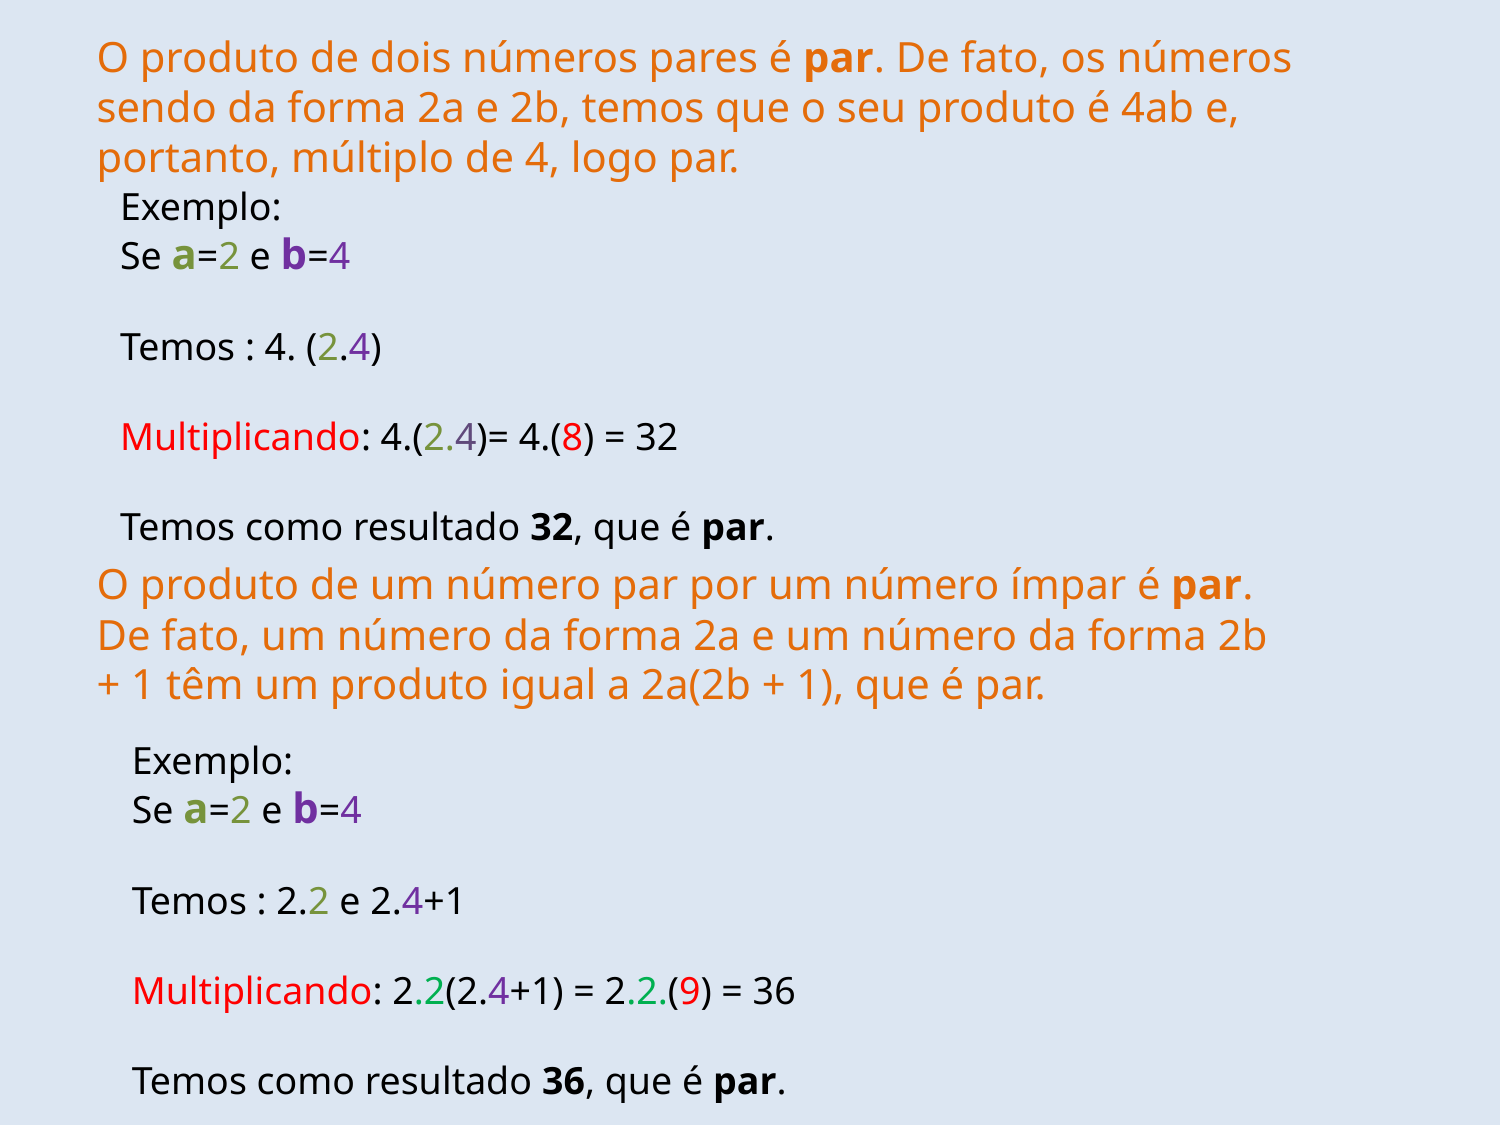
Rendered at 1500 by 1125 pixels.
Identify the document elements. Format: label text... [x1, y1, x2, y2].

text_box O produto de dois números pares é par. De fato, os números sendo da forma 2a e 2b, temos que o seu produto é 4ab e, portanto, múltiplo de 4, logo par. [81, 23, 1313, 189]
text_box Exemplo: Se a=2 e b=4 Temos : 2.2 e 2.4+1 Multiplicando: 2.2(2.4+1) = 2.2.(9) = 36 Temos como resultado 36, que é par. [117, 729, 1289, 1110]
text_box Exemplo: Se a=2 e b=4 Temos : 4. (2.4) Multiplicando: 4.(2.4)= 4.(8) = 32 Temos como resultado 32, que é par. [105, 175, 1278, 550]
text_box O produto de um número par por um número ímpar é par. De fato, um número da forma 2a e um número da forma 2b + 1 têm um produto igual a 2a(2b + 1), que é par. [81, 550, 1313, 716]
